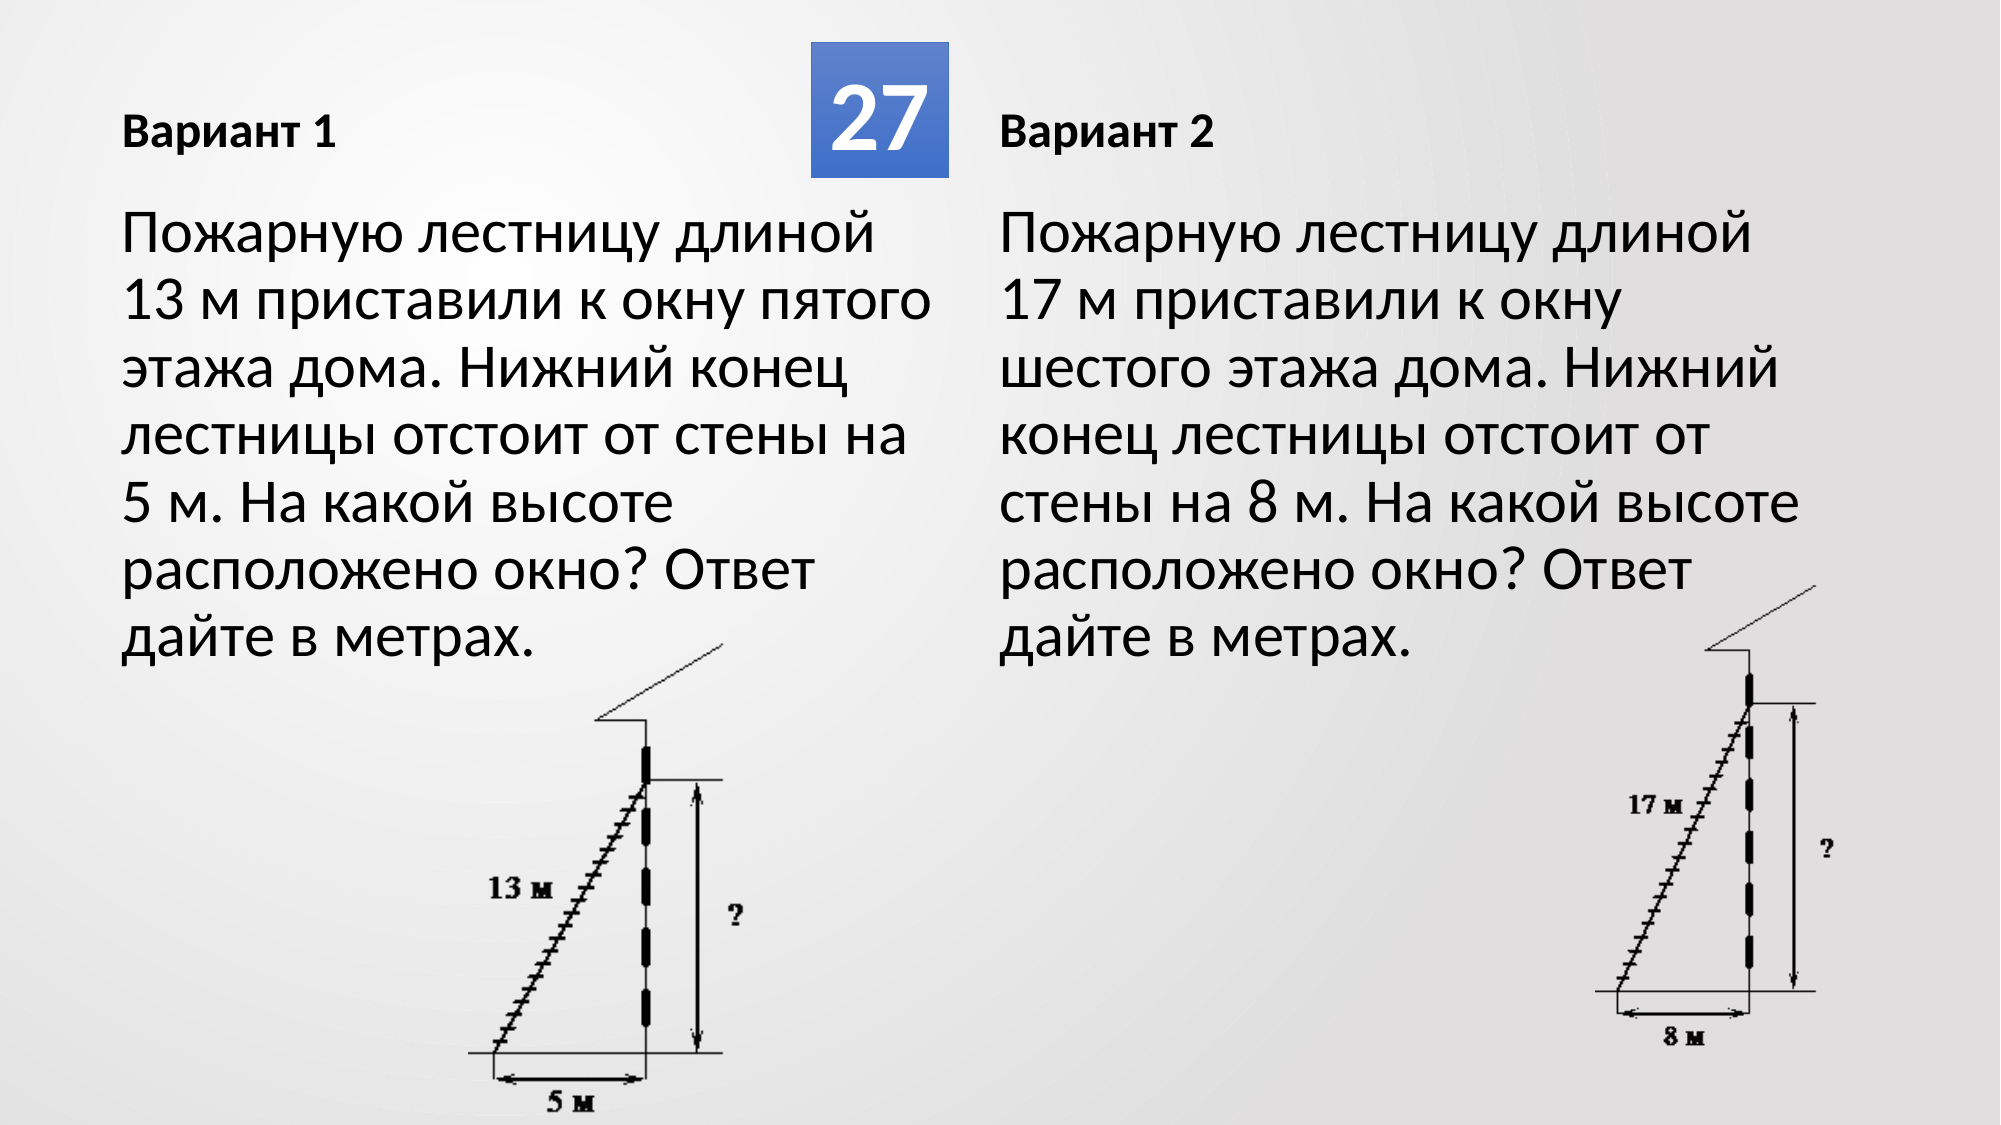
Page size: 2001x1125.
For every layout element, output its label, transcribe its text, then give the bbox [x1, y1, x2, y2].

list Пожарную лестницу длиной 13 м приставили к окну пятого этажа дома. Нижний конец лестницы отстоит от стены на 5 м. На какой высоте расположено окно? Ответ дайте в метрах. [106, 190, 953, 795]
list Вариант 2 [984, 30, 1835, 166]
picture [1595, 584, 1835, 1055]
list Вариант 1 [106, 30, 953, 166]
text_box 27 [811, 42, 949, 178]
list Пожарную лестницу длиной 17 м приставили к окну шестого этажа дома. Нижний конец лестницы отстоит от стены на 8 м. На какой высоте расположено окно? Ответ дайте в метрах. [984, 190, 1835, 795]
picture [468, 642, 745, 1125]
